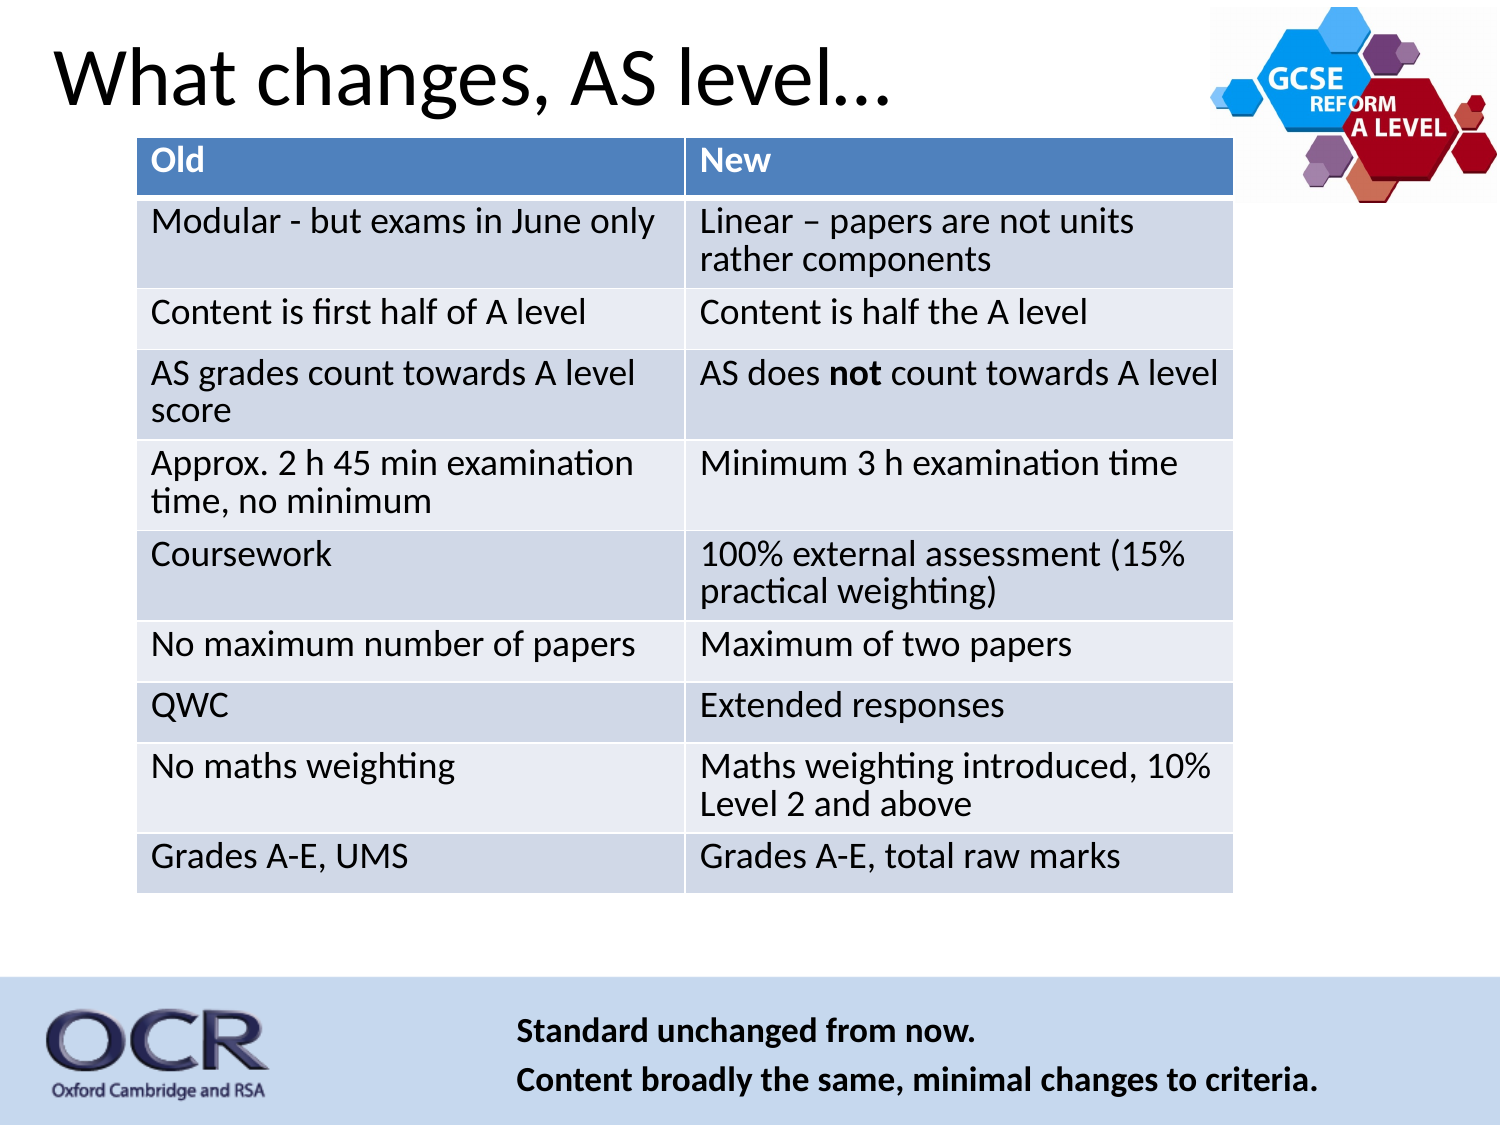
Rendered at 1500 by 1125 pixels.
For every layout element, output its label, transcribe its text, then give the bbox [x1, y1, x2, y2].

table_cell Minimum 3 h examination time [686, 441, 1233, 530]
table_cell AS does not count towards A level [686, 350, 1233, 439]
table_cell No maths weighting [137, 744, 684, 832]
table_cell Linear – papers are not units rather components [686, 201, 1233, 288]
table_cell No maximum number of papers [137, 622, 684, 681]
table_cell Approx. 2 h 45 min examination time, no minimum [137, 441, 684, 530]
title What changes, AS level… [17, 7, 928, 138]
table_cell 100% external assessment (15% practical weighting) [686, 531, 1233, 620]
table_cell QWC [137, 683, 684, 742]
table_header Old [137, 138, 684, 195]
table_cell AS grades count towards A level score [137, 350, 684, 439]
table_cell Modular - but exams in June only [137, 201, 684, 288]
table_cell Extended responses [686, 683, 1233, 742]
table_header New [686, 138, 1205, 195]
table_cell Maths weighting introduced, 10% Level 2 and above [686, 744, 1233, 832]
table_cell Content is first half of A level [137, 289, 684, 349]
table_cell Coursework [137, 531, 684, 620]
table_cell Maximum of two papers [686, 622, 1233, 681]
text_box Standard unchanged from now. Content broadly the same, minimal changes to criteria. [501, 999, 1459, 1106]
picture [0, 3, 1500, 1125]
table_cell Content is half the A level [686, 289, 1233, 349]
table_cell Grades A-E, total raw marks [686, 834, 1233, 893]
table_cell Grades A-E, UMS [137, 834, 684, 893]
